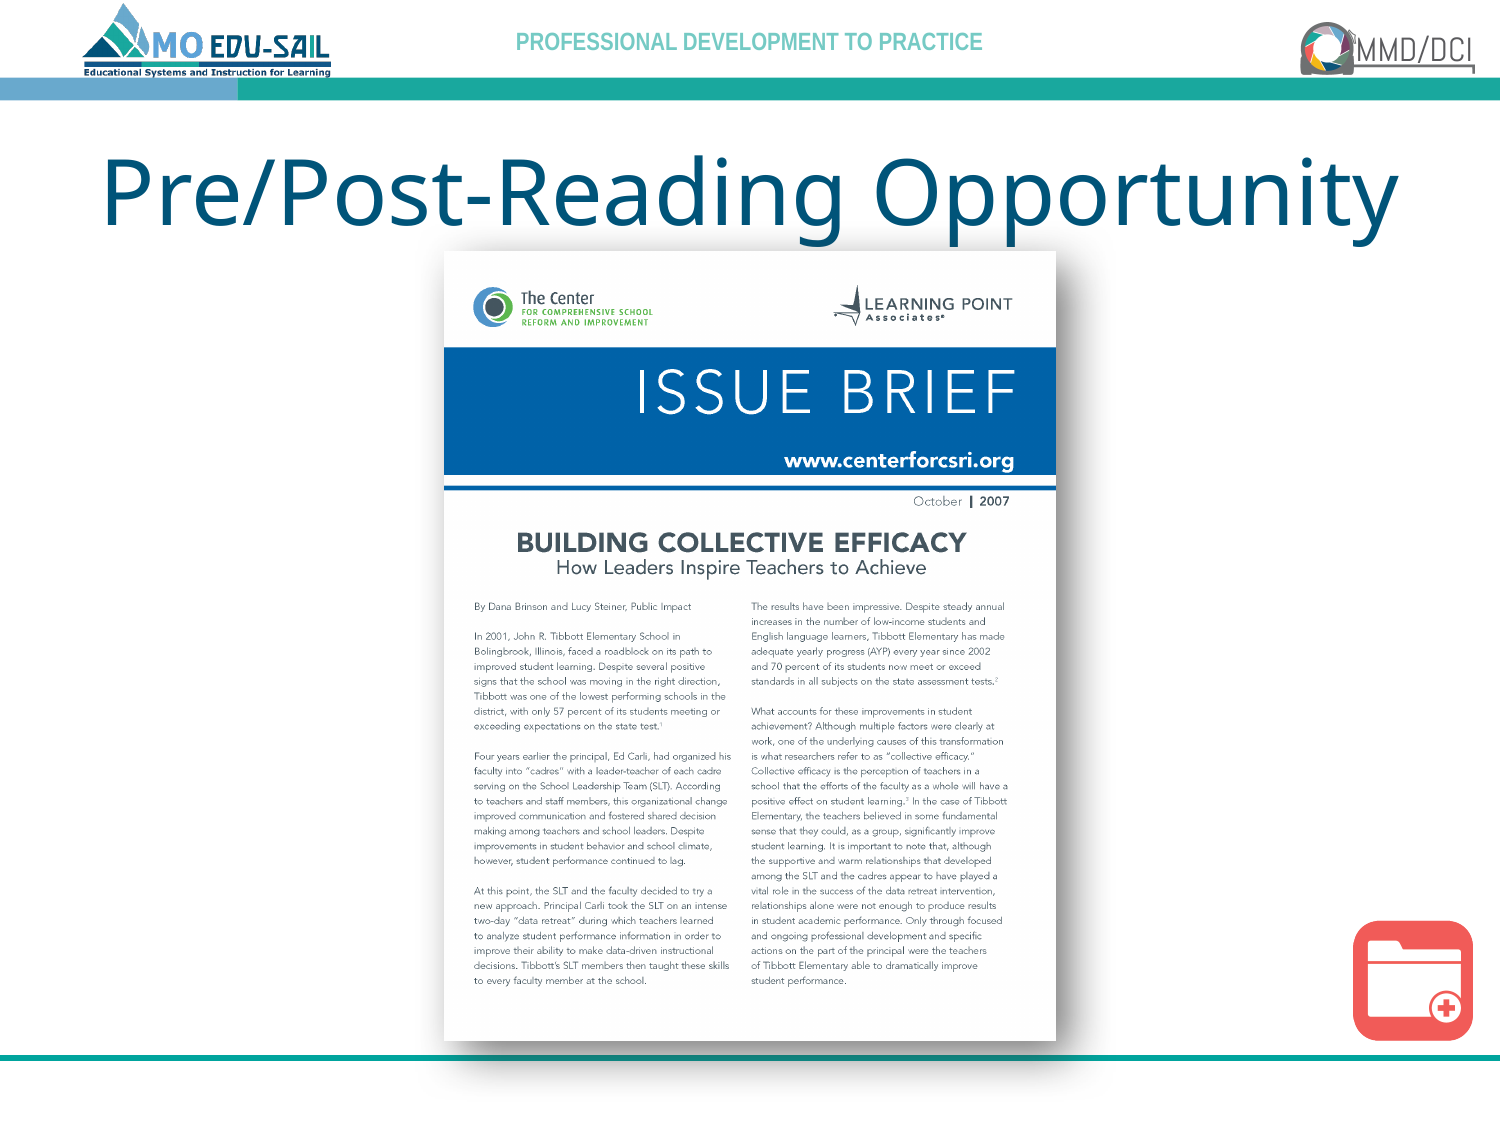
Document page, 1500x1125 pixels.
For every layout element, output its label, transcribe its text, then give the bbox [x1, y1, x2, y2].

picture [1352, 920, 1473, 1042]
title Pre/Post-Reading Opportunity [75, 98, 1425, 279]
picture [1300, 22, 1475, 75]
picture [444, 250, 1056, 1042]
picture [82, 0, 331, 81]
